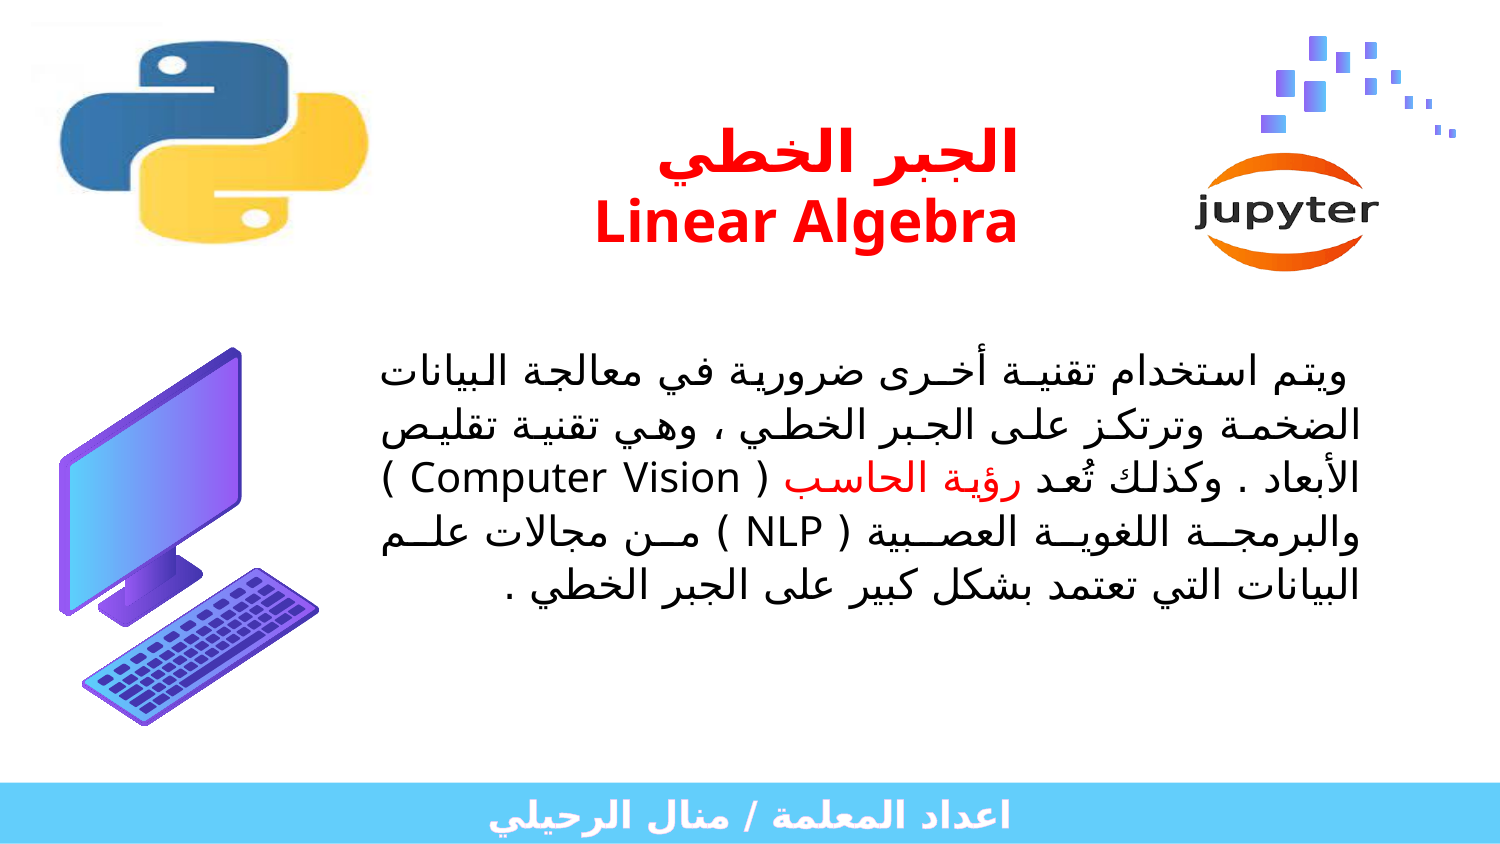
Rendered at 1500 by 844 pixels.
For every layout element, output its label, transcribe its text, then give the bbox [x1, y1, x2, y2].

text_box اعداد المعلمة / منال الرحيلي [0, 782, 1500, 844]
picture [1171, 133, 1400, 295]
text_box ويتم استخدام تقنيـة أخـرى ضرورية في معالجة البيانات الضخمة وترتكز على الجبر الخطي ، وهي تقنية تقليص الأبعاد . وكذلك تُعد رؤية الحاسب ( Computer Vision ) والبرمجة اللغوية العصبية ( NLP ) من مجالات علم البيانات التي تعتمد بشكل كبير على الجبر الخطي . [365, 333, 1377, 616]
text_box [1260, 35, 1456, 152]
picture [30, 22, 398, 263]
text_box الجبر الخطي Linear Algebra [493, 106, 1035, 262]
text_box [59, 346, 320, 727]
